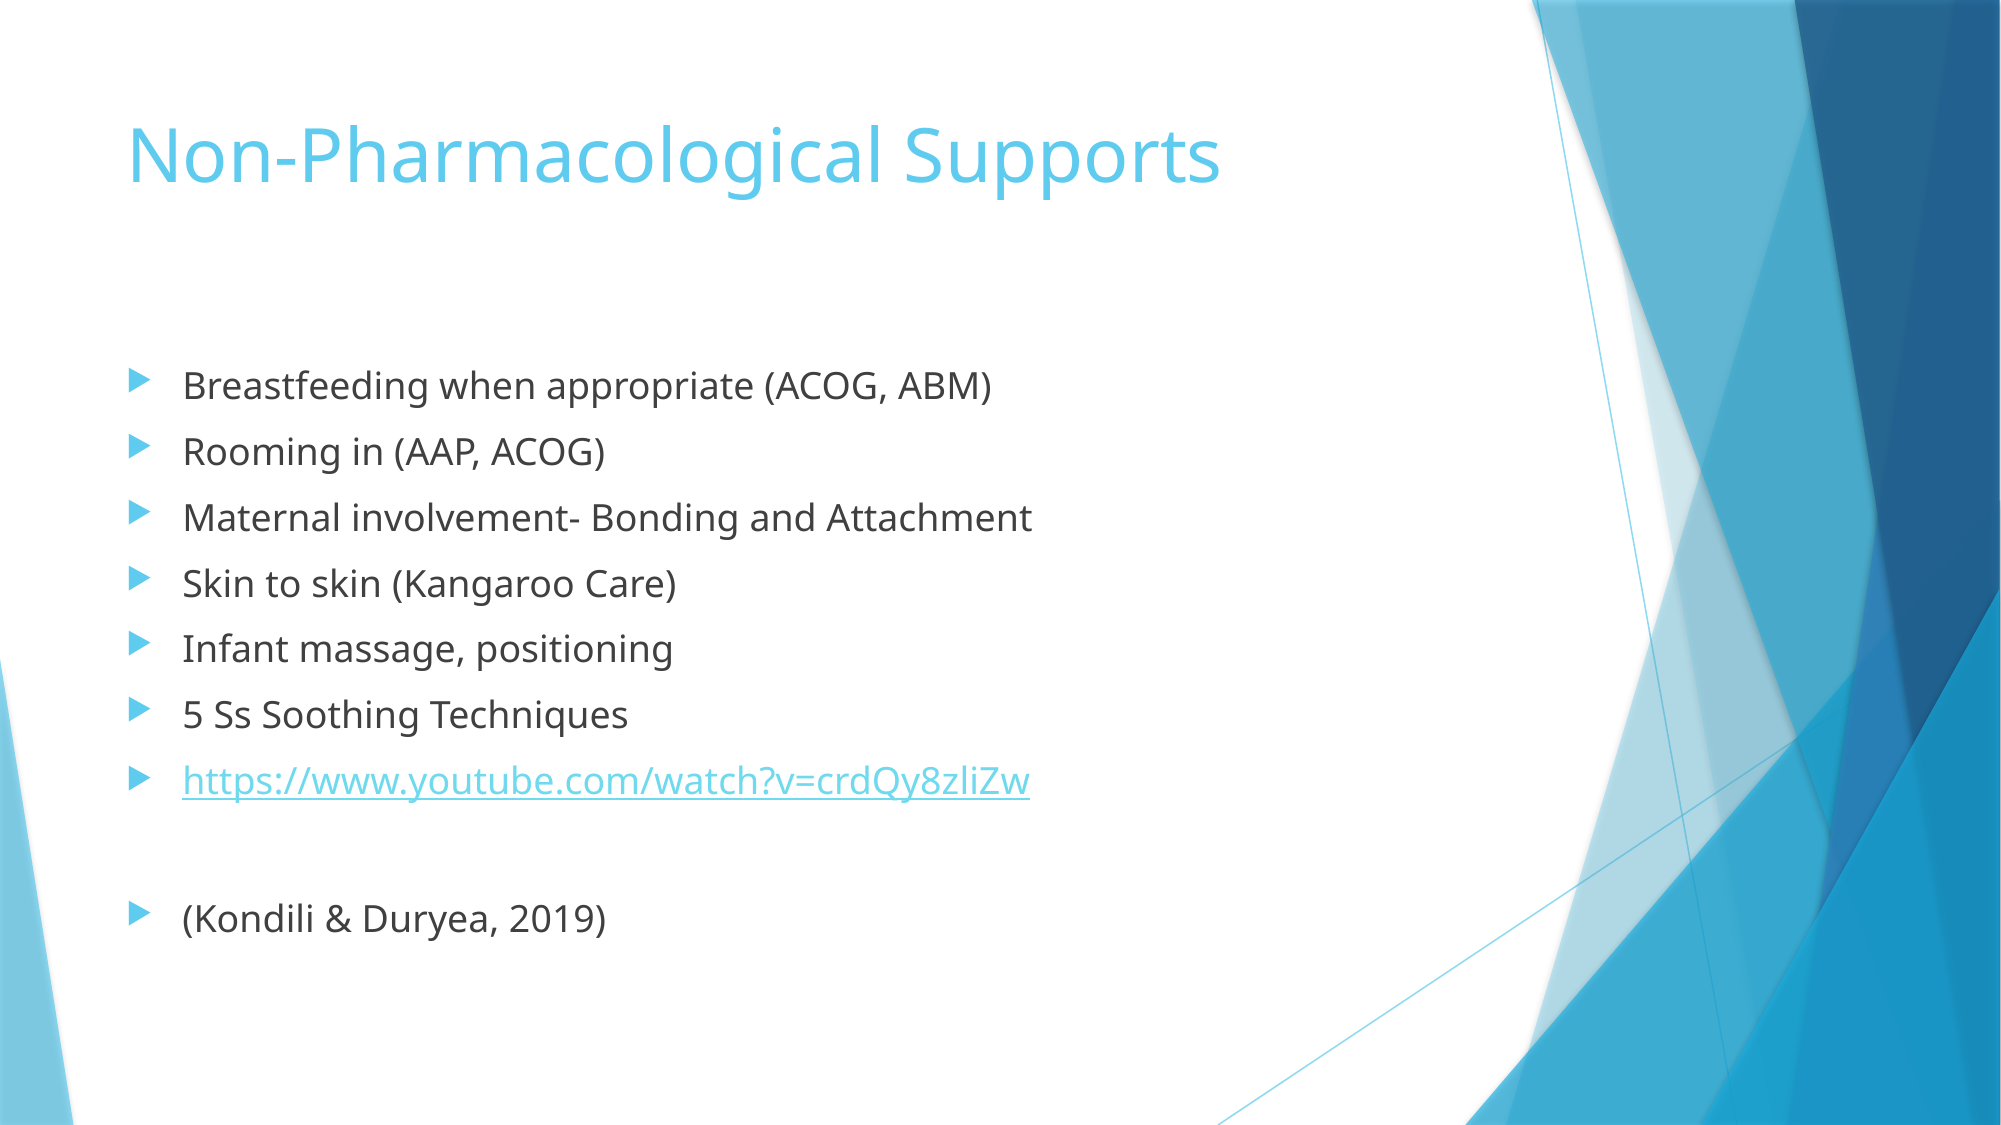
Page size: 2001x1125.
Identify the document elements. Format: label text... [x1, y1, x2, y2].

list Breastfeeding when appropriate (ACOG, ABM) Rooming in (AAP, ACOG) Maternal involvement- Bonding and Attachment Skin to skin (Kangaroo Care) Infant massage, positioning 5 Ss Soothing Techniques https://www.youtube.com/watch?v=crdQy8zliZw (Kondili & Duryea, 2019) [111, 354, 1522, 992]
title Non-Pharmacological Supports [111, 99, 1522, 317]
